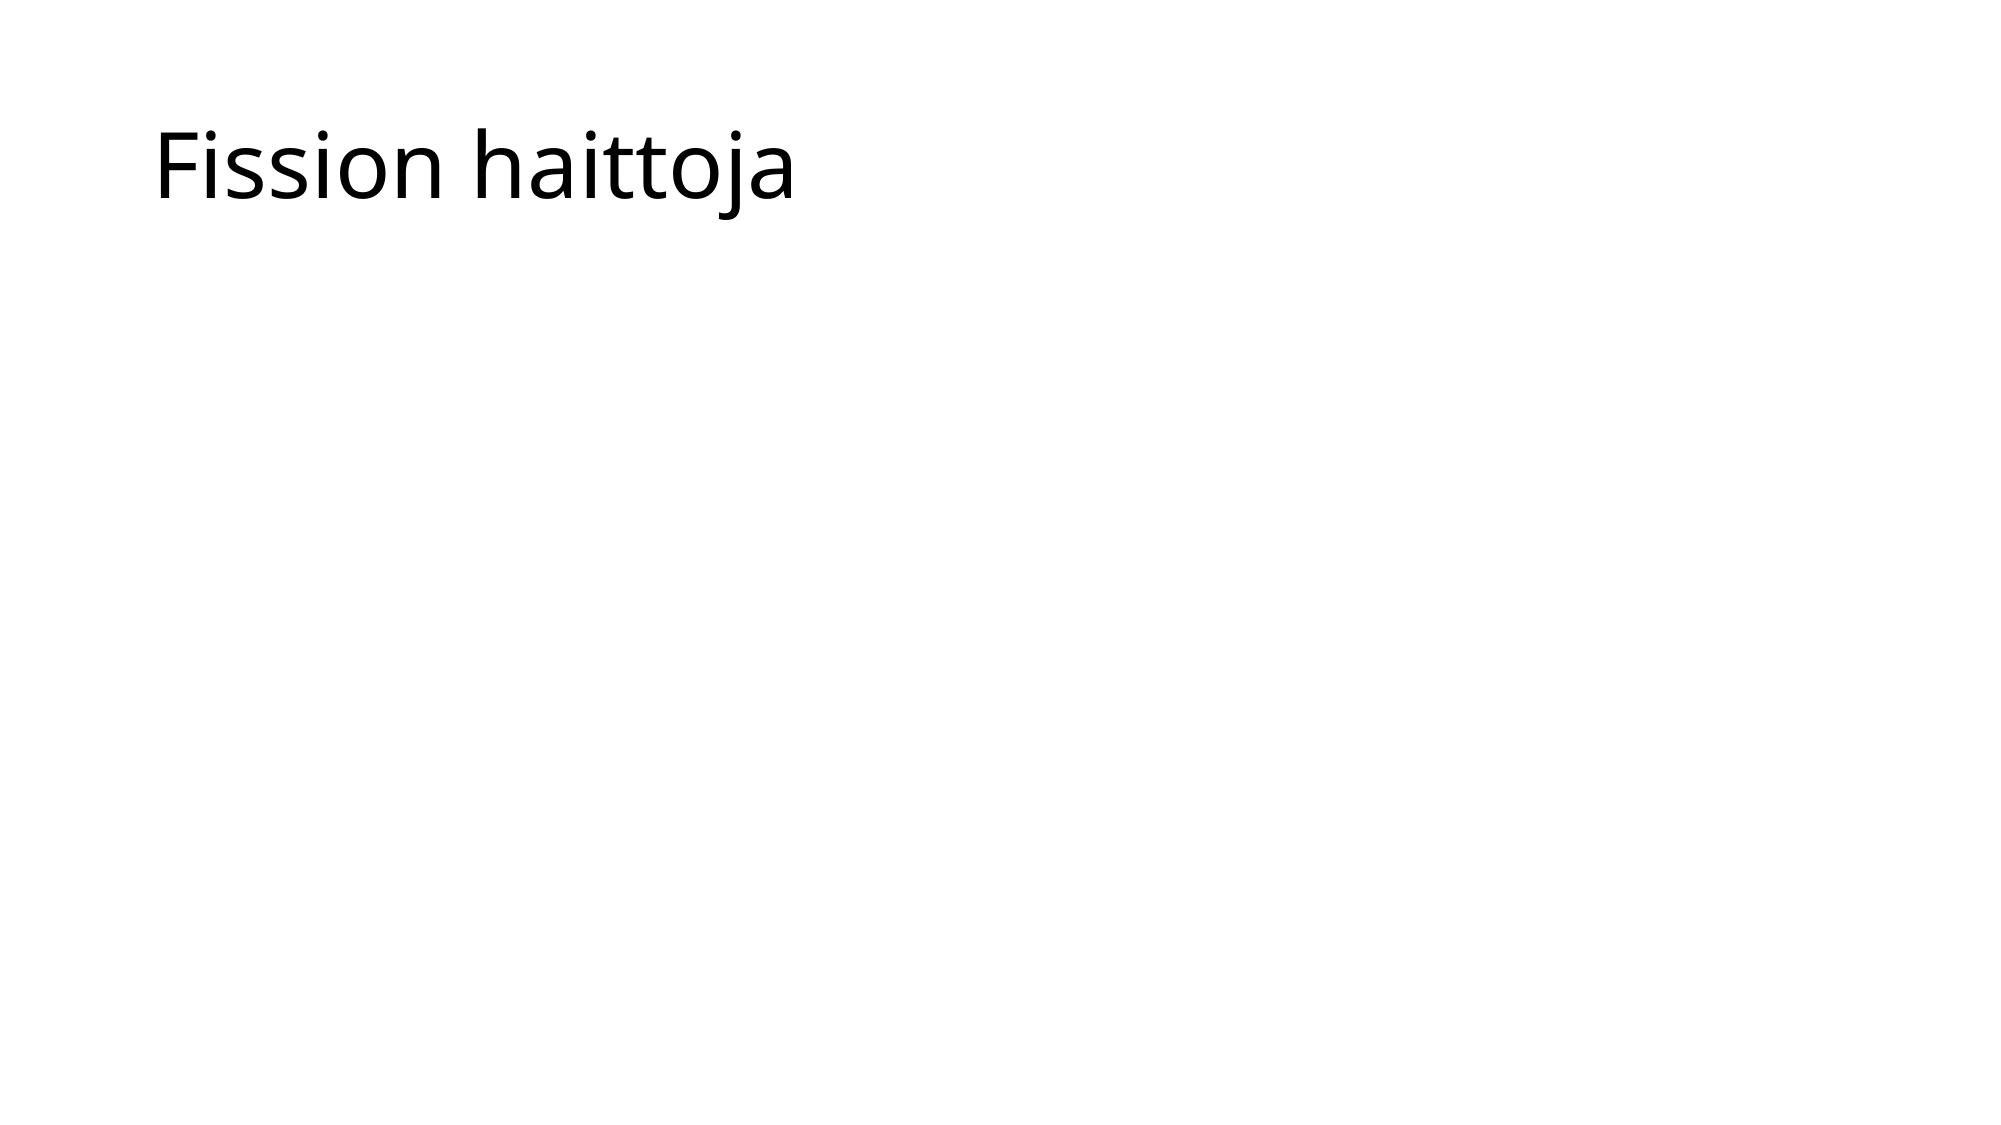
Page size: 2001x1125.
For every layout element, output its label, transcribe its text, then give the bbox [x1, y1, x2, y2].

title Fission haittoja [137, 59, 1863, 278]
